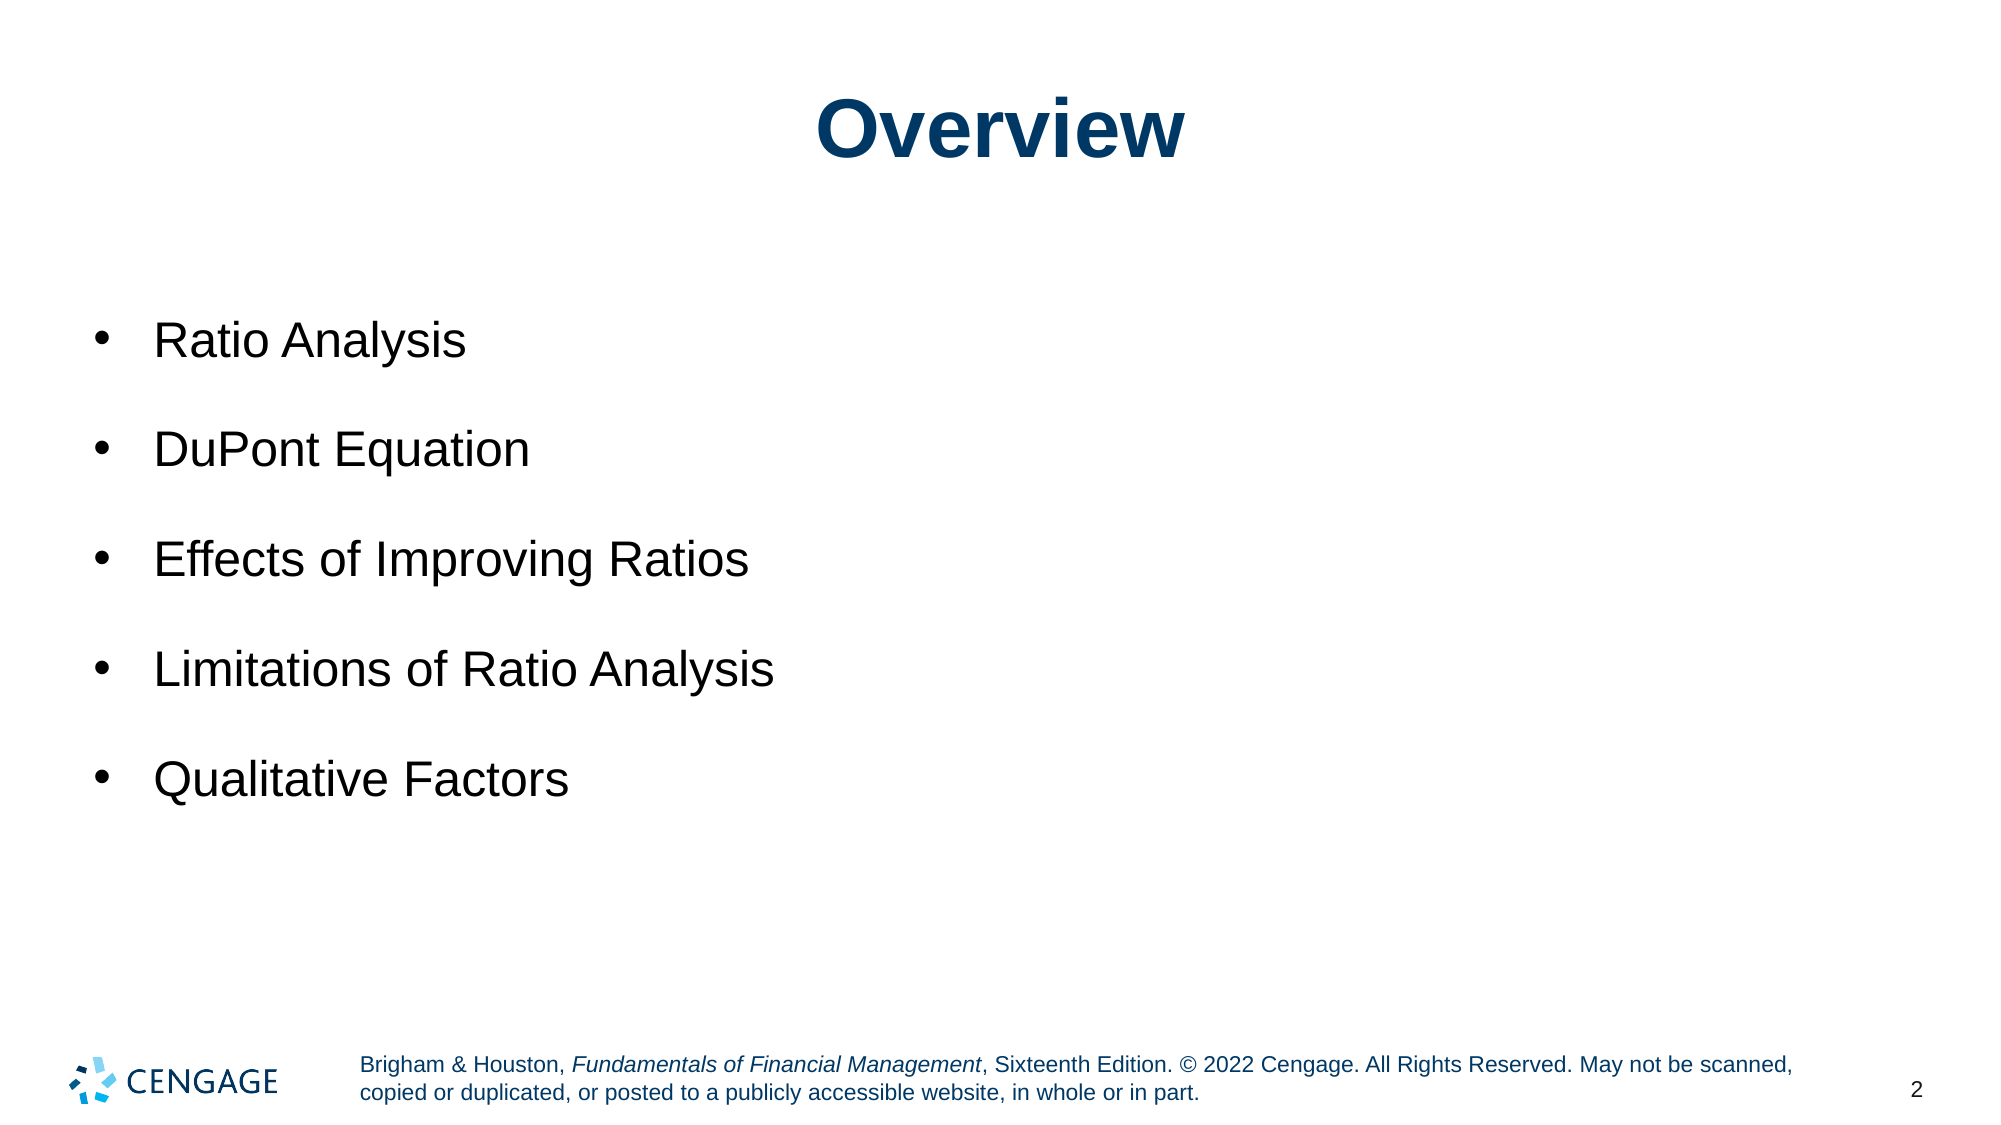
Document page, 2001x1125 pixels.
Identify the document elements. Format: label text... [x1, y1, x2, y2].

title Overview [78, 77, 1923, 278]
picture [69, 1057, 277, 1104]
list Ratio Analysis DuPont Equation Effects of Improving Ratios Limitations of Ratio Analysis Qualitative Factors [78, 299, 1923, 1014]
